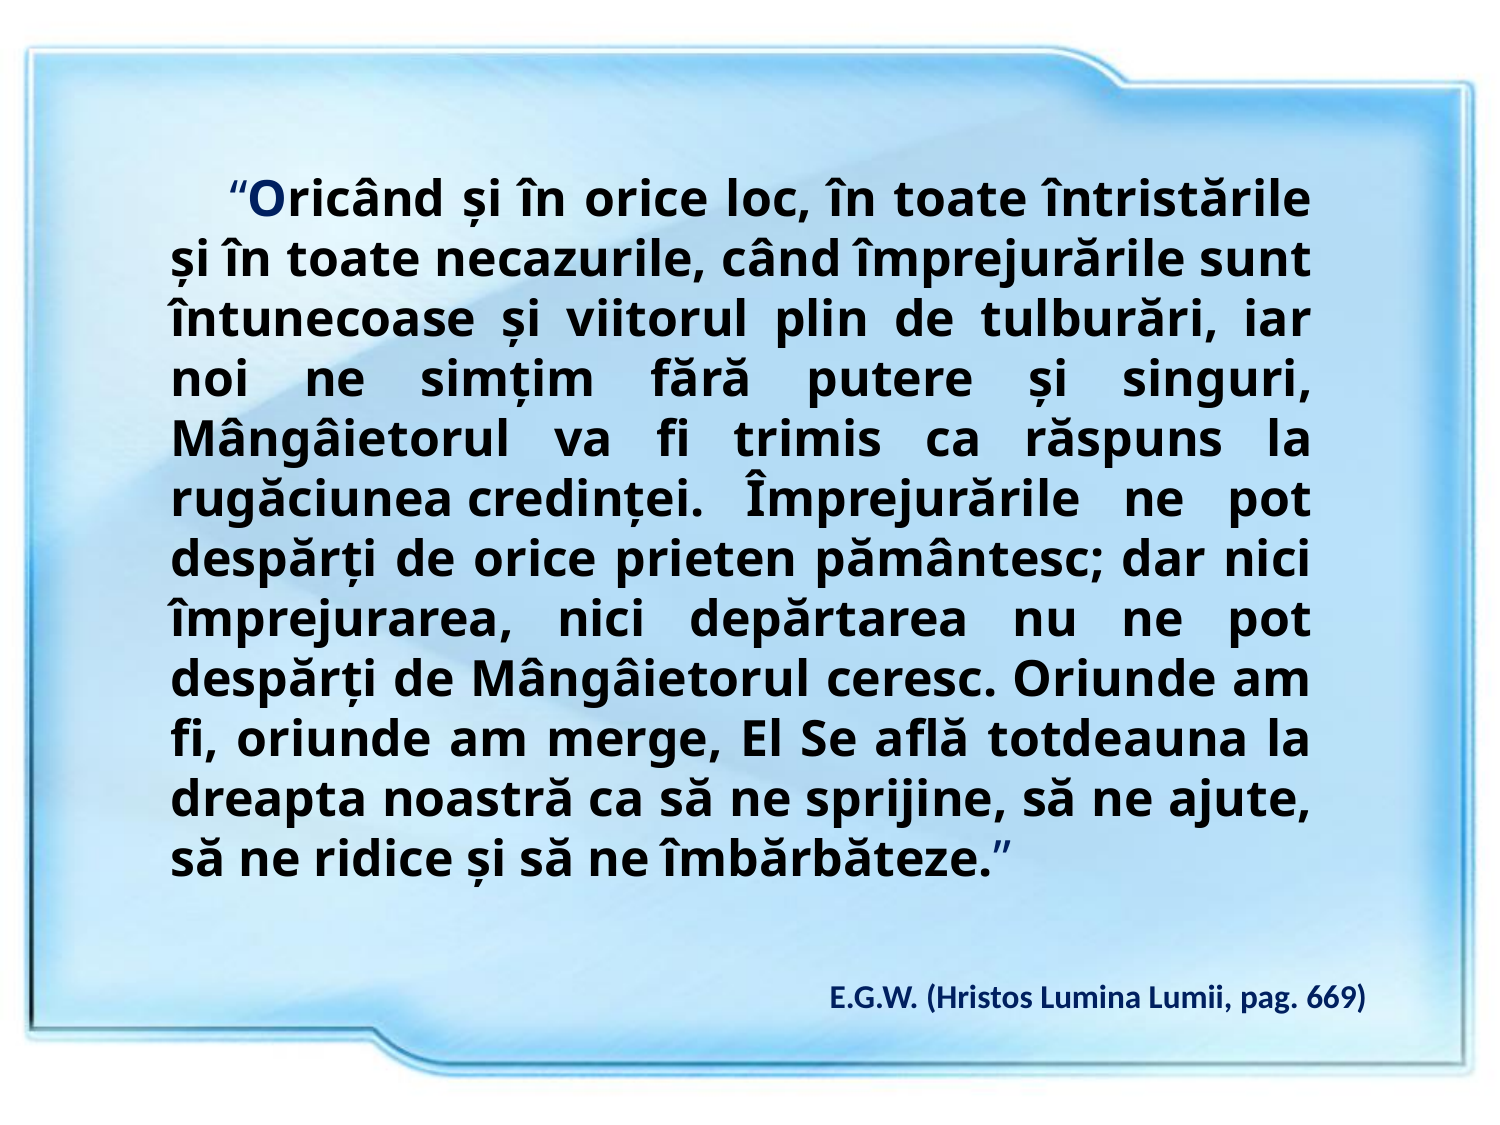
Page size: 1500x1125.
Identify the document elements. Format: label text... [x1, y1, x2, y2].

text_box E.G.W. (Hristos Lumina Lumii, pag. 669) [814, 967, 1383, 1023]
text_box “Oricând şi în orice loc, în toate întristările şi în toate necazurile, când împrejurările sunt întunecoase şi viitorul plin de tulburări, iar noi ne simţim fără putere şi singuri, Mângâietorul va fi trimis ca răspuns la rugăciunea credinţei. Împrejurările ne pot despărţi de orice prieten pământesc; dar nici împrejurarea, nici depărtarea nu ne pot despărţi de Mângâietorul ceresc. Oriunde am fi, oriunde am merge, El Se află totdeauna la dreapta noastră ca să ne sprijine, să ne ajute, să ne ridice şi să ne îmbărbăteze.” [155, 159, 1328, 894]
picture [0, 0, 1500, 1125]
